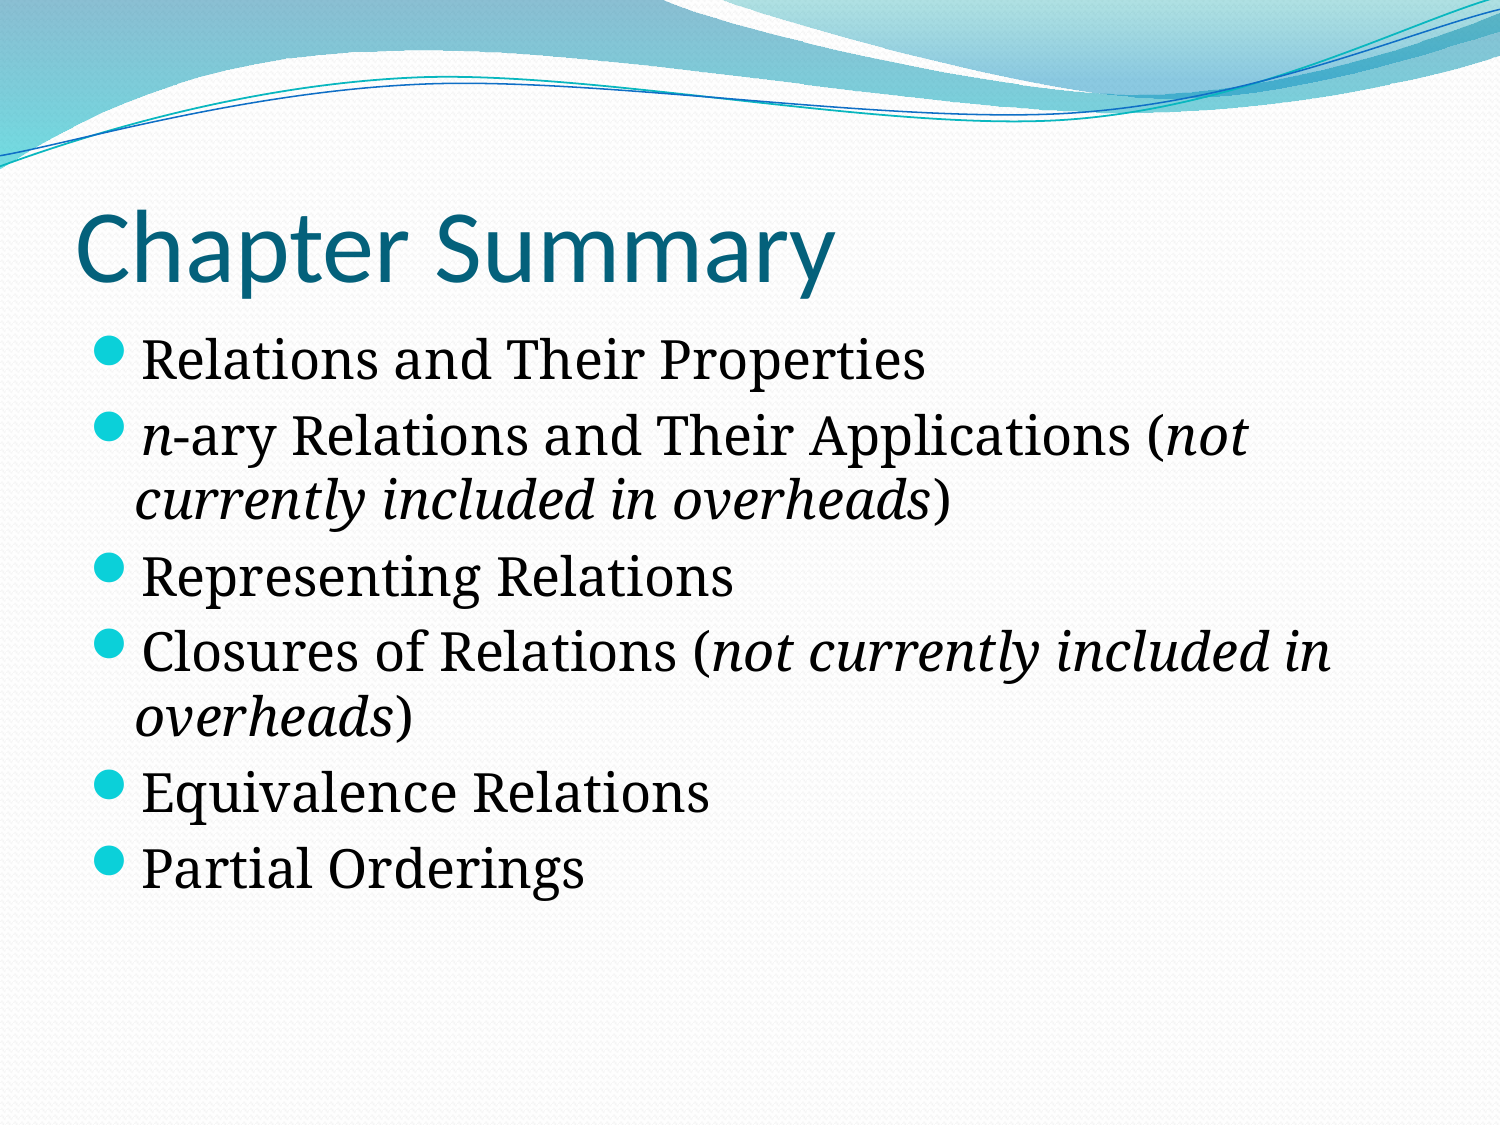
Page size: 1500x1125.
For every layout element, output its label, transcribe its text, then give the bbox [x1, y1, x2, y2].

title Chapter Summary [75, 115, 1425, 303]
list Relations and Their Properties n-ary Relations and Their Applications (not currently included in overheads) Representing Relations Closures of Relations (not currently included in overheads) Equivalence Relations Partial Orderings [75, 317, 1425, 1038]
